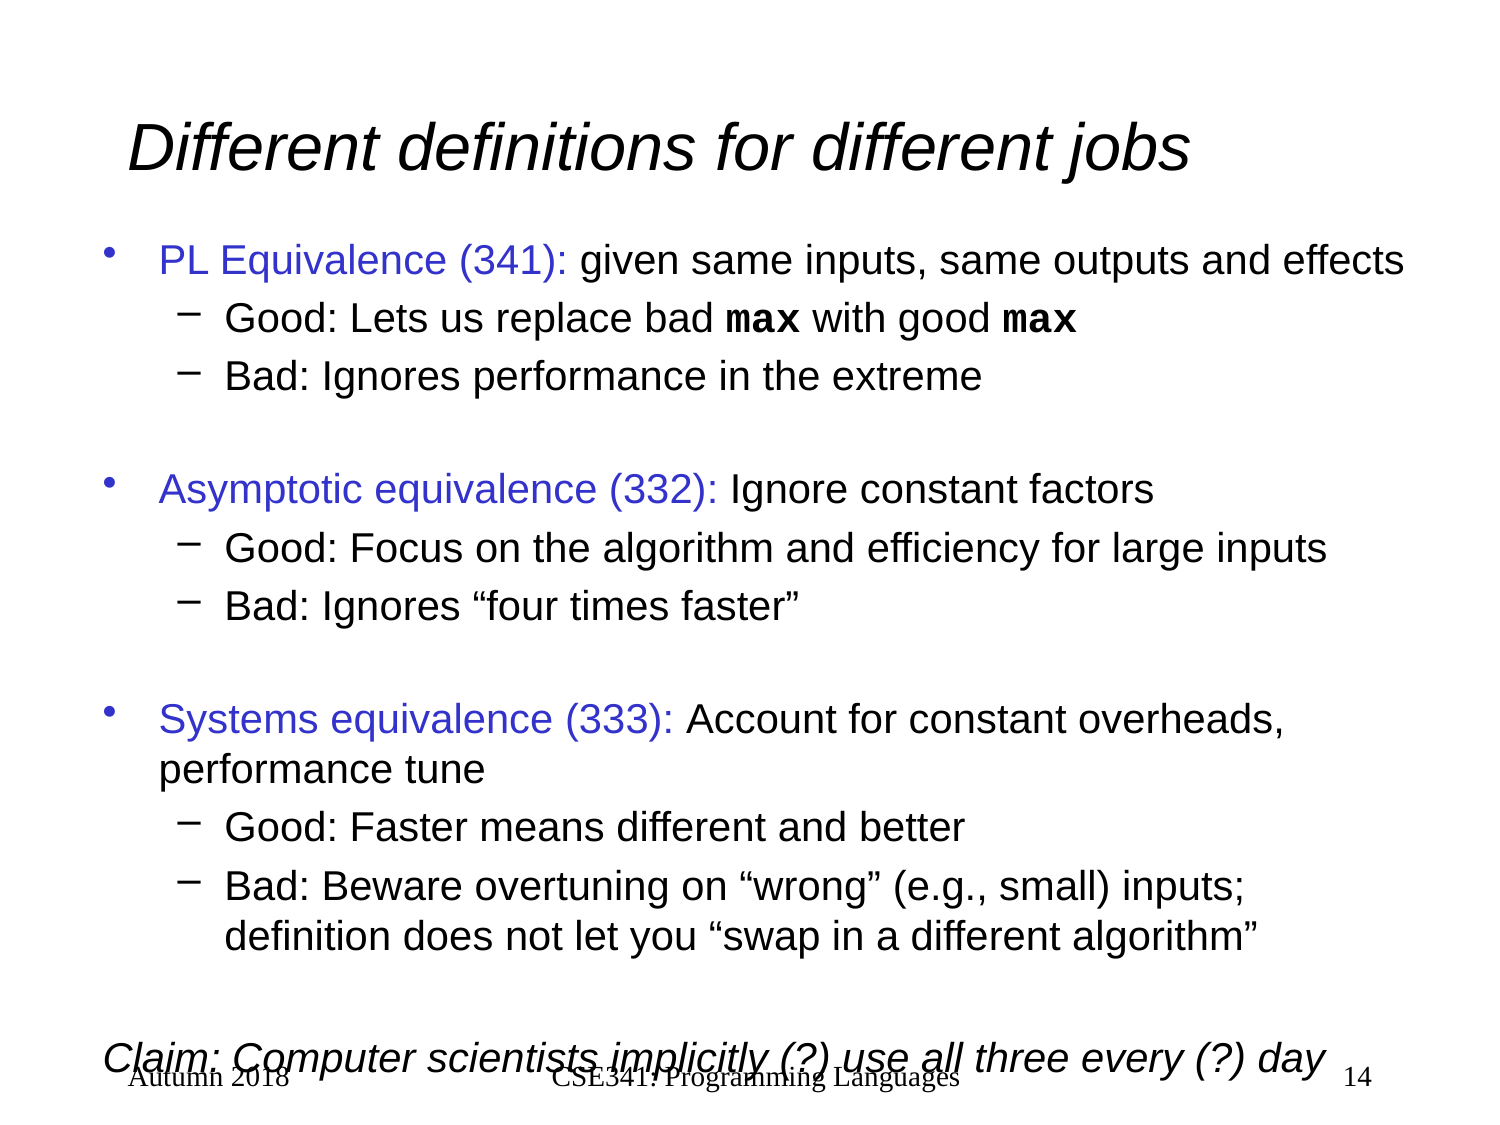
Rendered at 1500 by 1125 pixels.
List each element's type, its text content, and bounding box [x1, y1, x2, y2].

slide_number 14 [1074, 1049, 1388, 1125]
title Different definitions for different jobs [112, 49, 1388, 224]
slide_number Autumn 2018 [112, 1049, 426, 1125]
list PL Equivalence (341): given same inputs, same outputs and effects Good: Lets us replace bad max with good max Bad: Ignores performance in the extreme Asymptotic equivalence (332): Ignore constant factors Good: Focus on the algorithm and efficiency for large inputs Bad: Ignores “four times faster” Systems equivalence (333): Account for constant overheads, performance tune Good: Faster means different and better Bad: Beware overtuning on “wrong” (e.g., small) inputs; definition does not let you “swap in a different algorithm” Claim: Computer scientists implicitly (?) use all three every (?) day [87, 224, 1438, 1026]
footer CSE341: Programming Languages [474, 1049, 1038, 1125]
